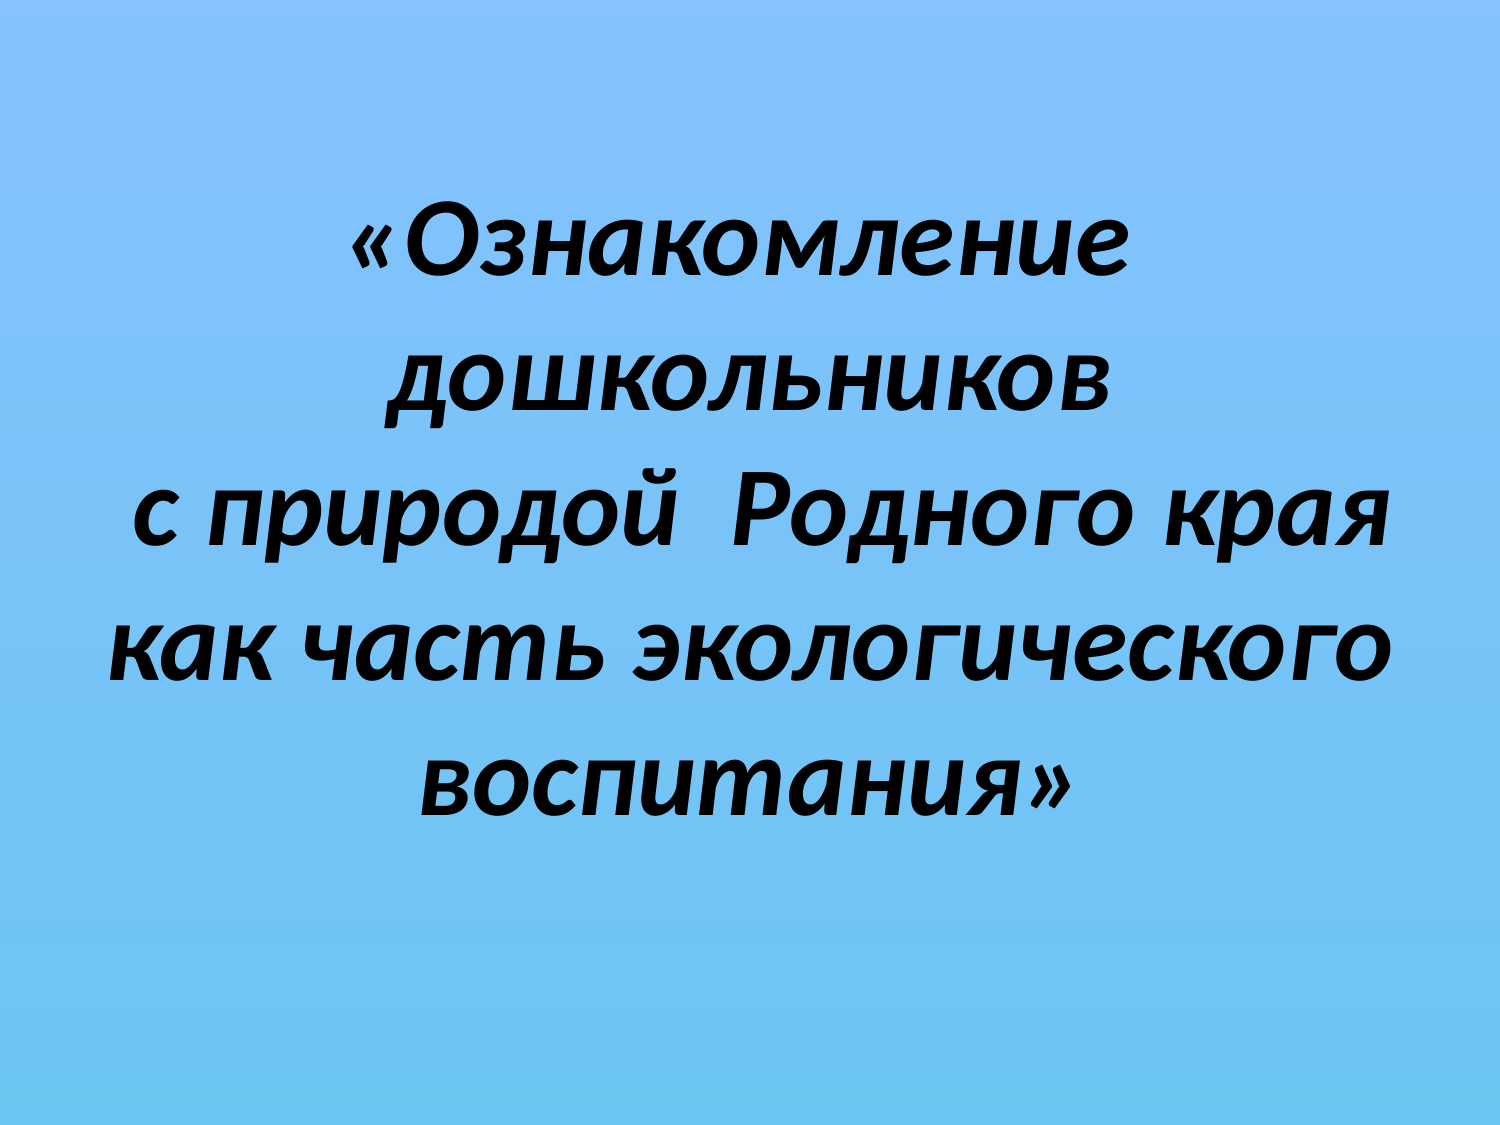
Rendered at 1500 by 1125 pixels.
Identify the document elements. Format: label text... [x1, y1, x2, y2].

title «Ознакомление дошкольников с природой Родного края как часть экологического воспитания» [75, 45, 1425, 1067]
